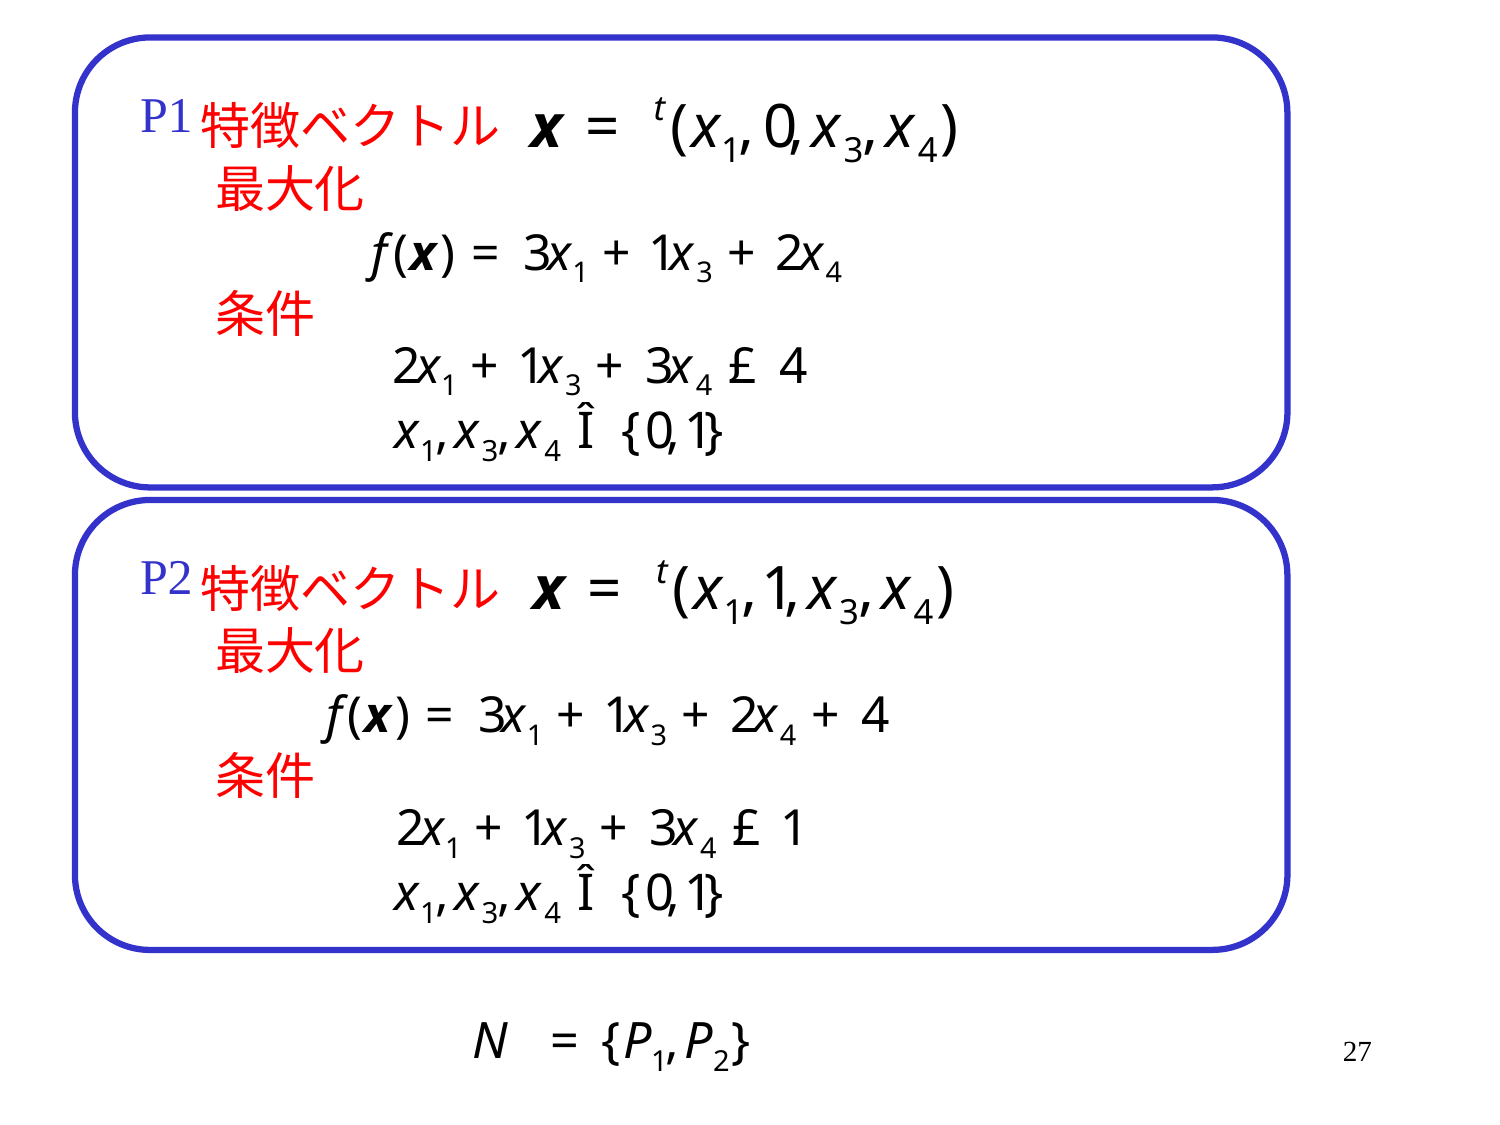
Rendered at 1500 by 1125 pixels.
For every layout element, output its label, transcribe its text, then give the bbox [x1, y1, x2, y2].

text_box 最大化 [200, 163, 380, 225]
text_box 特徴ベクトル [185, 87, 515, 163]
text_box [389, 401, 736, 470]
text_box 条件 [200, 274, 330, 350]
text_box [391, 799, 811, 867]
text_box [389, 864, 736, 933]
slide_number 27 [1074, 1024, 1388, 1101]
text_box 条件 [200, 737, 330, 813]
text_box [387, 337, 815, 405]
text_box P1 [125, 74, 208, 150]
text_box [362, 224, 849, 292]
text_box 特徴ベクトル [185, 549, 515, 625]
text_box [316, 687, 894, 754]
text_box P2 [125, 537, 208, 613]
text_box [74, 499, 1288, 950]
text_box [462, 1012, 765, 1080]
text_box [527, 549, 968, 636]
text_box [524, 87, 971, 173]
text_box 最大化 [200, 625, 380, 688]
text_box [74, 37, 1288, 488]
